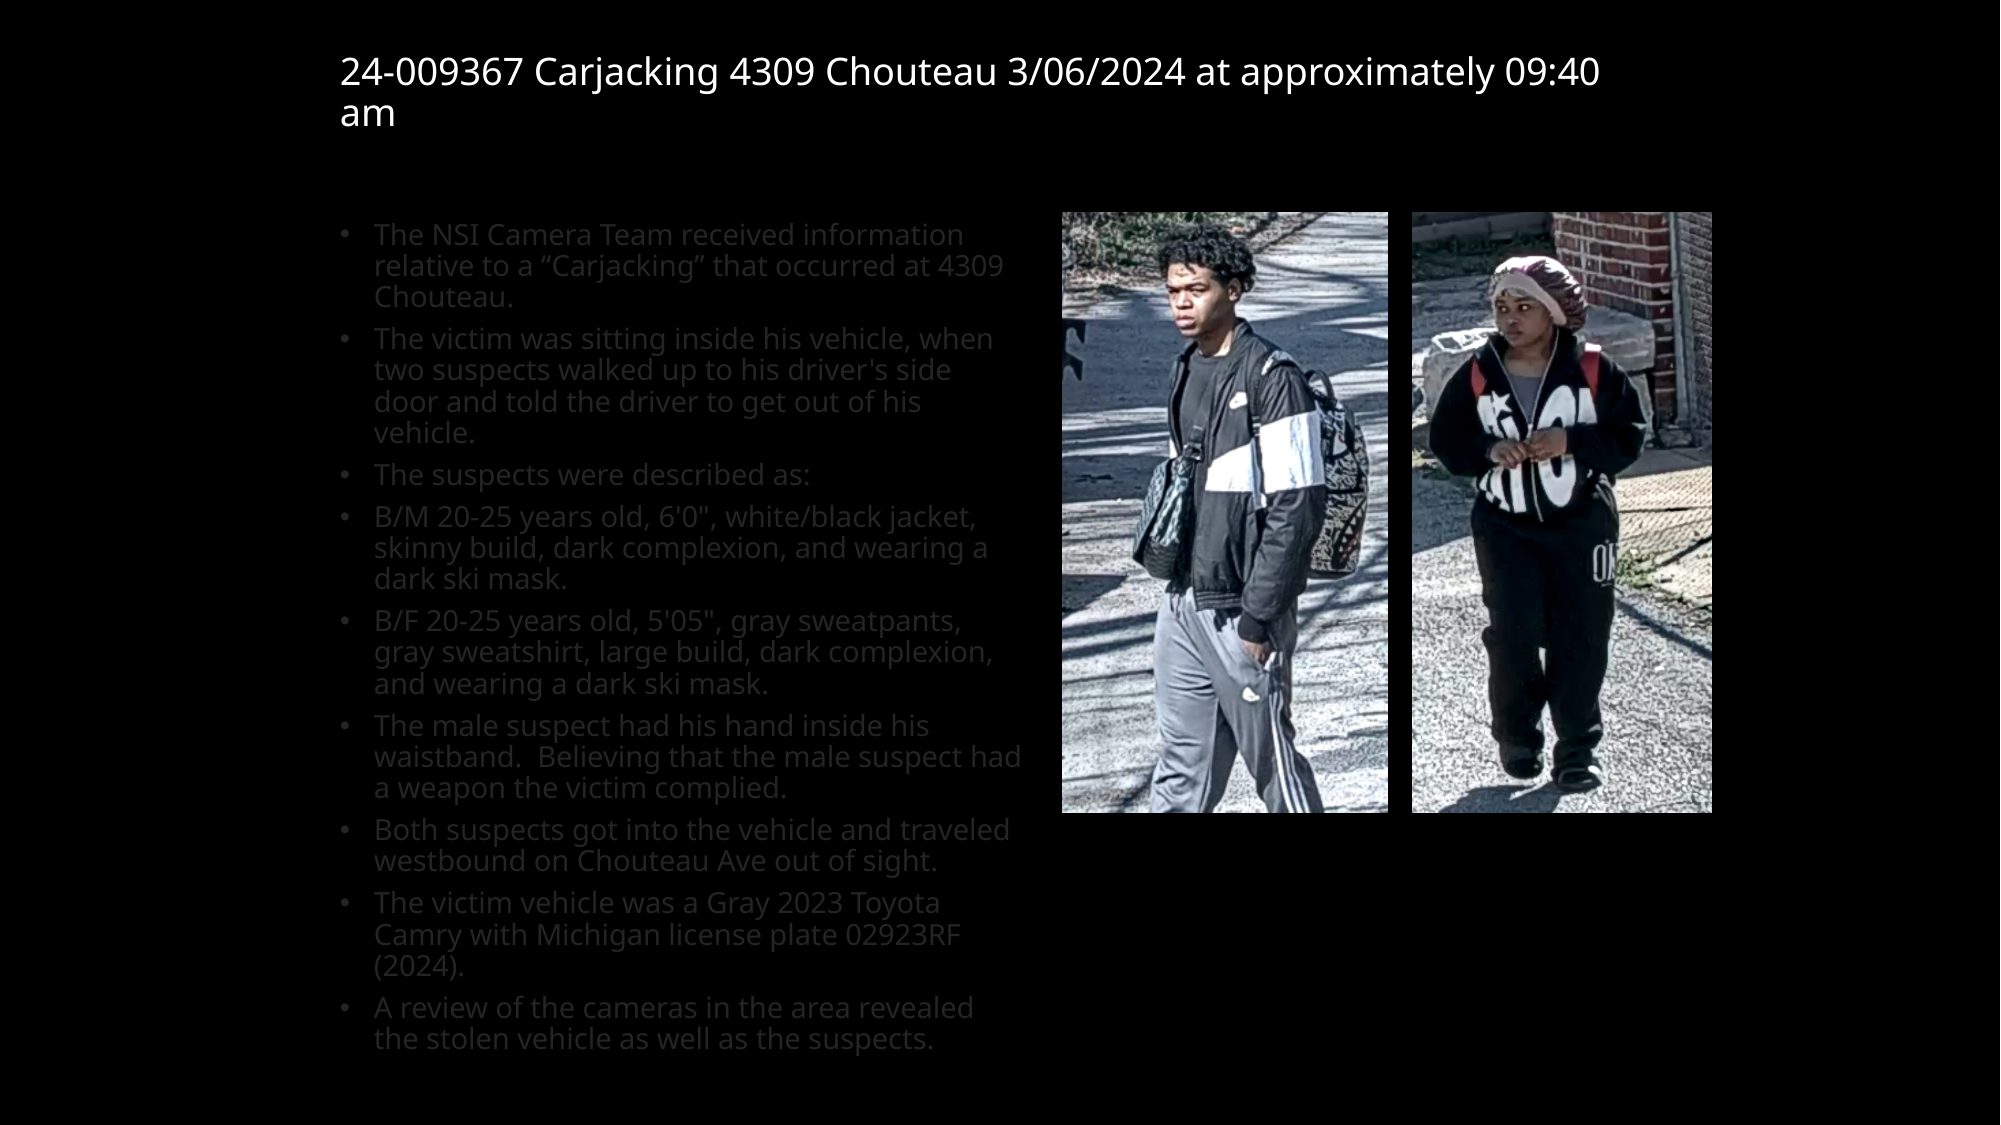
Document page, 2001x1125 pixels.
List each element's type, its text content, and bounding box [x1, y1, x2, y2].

picture [1412, 212, 1712, 813]
list The NSI Camera Team received information relative to a “Carjacking” that occurred at 4309 Chouteau. The victim was sitting inside his vehicle, when two suspects walked up to his driver's side door and told the driver to get out of his vehicle. The suspects were described as: B/M 20-25 years old, 6'0", white/black jacket, skinny build, dark complexion, and wearing a dark ski mask. B/F 20-25 years old, 5'05", gray sweatpants, gray sweatshirt, large build, dark complexion, and wearing a dark ski mask. The male suspect had his hand inside his waistband. Believing that the male suspect had a weapon the victim complied. Both suspects got into the vehicle and traveled westbound on Chouteau Ave out of sight. The victim vehicle was a Gray 2023 Toyota Camry with Michigan license plate 02923RF (2024). A review of the cameras in the area revealed the stolen vehicle as well as the suspects. [324, 212, 1038, 1088]
title 24-009367 Carjacking 4309 Chouteau 3/06/2024 at approximately 09:40 am [324, 45, 1675, 188]
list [1062, 212, 1388, 813]
